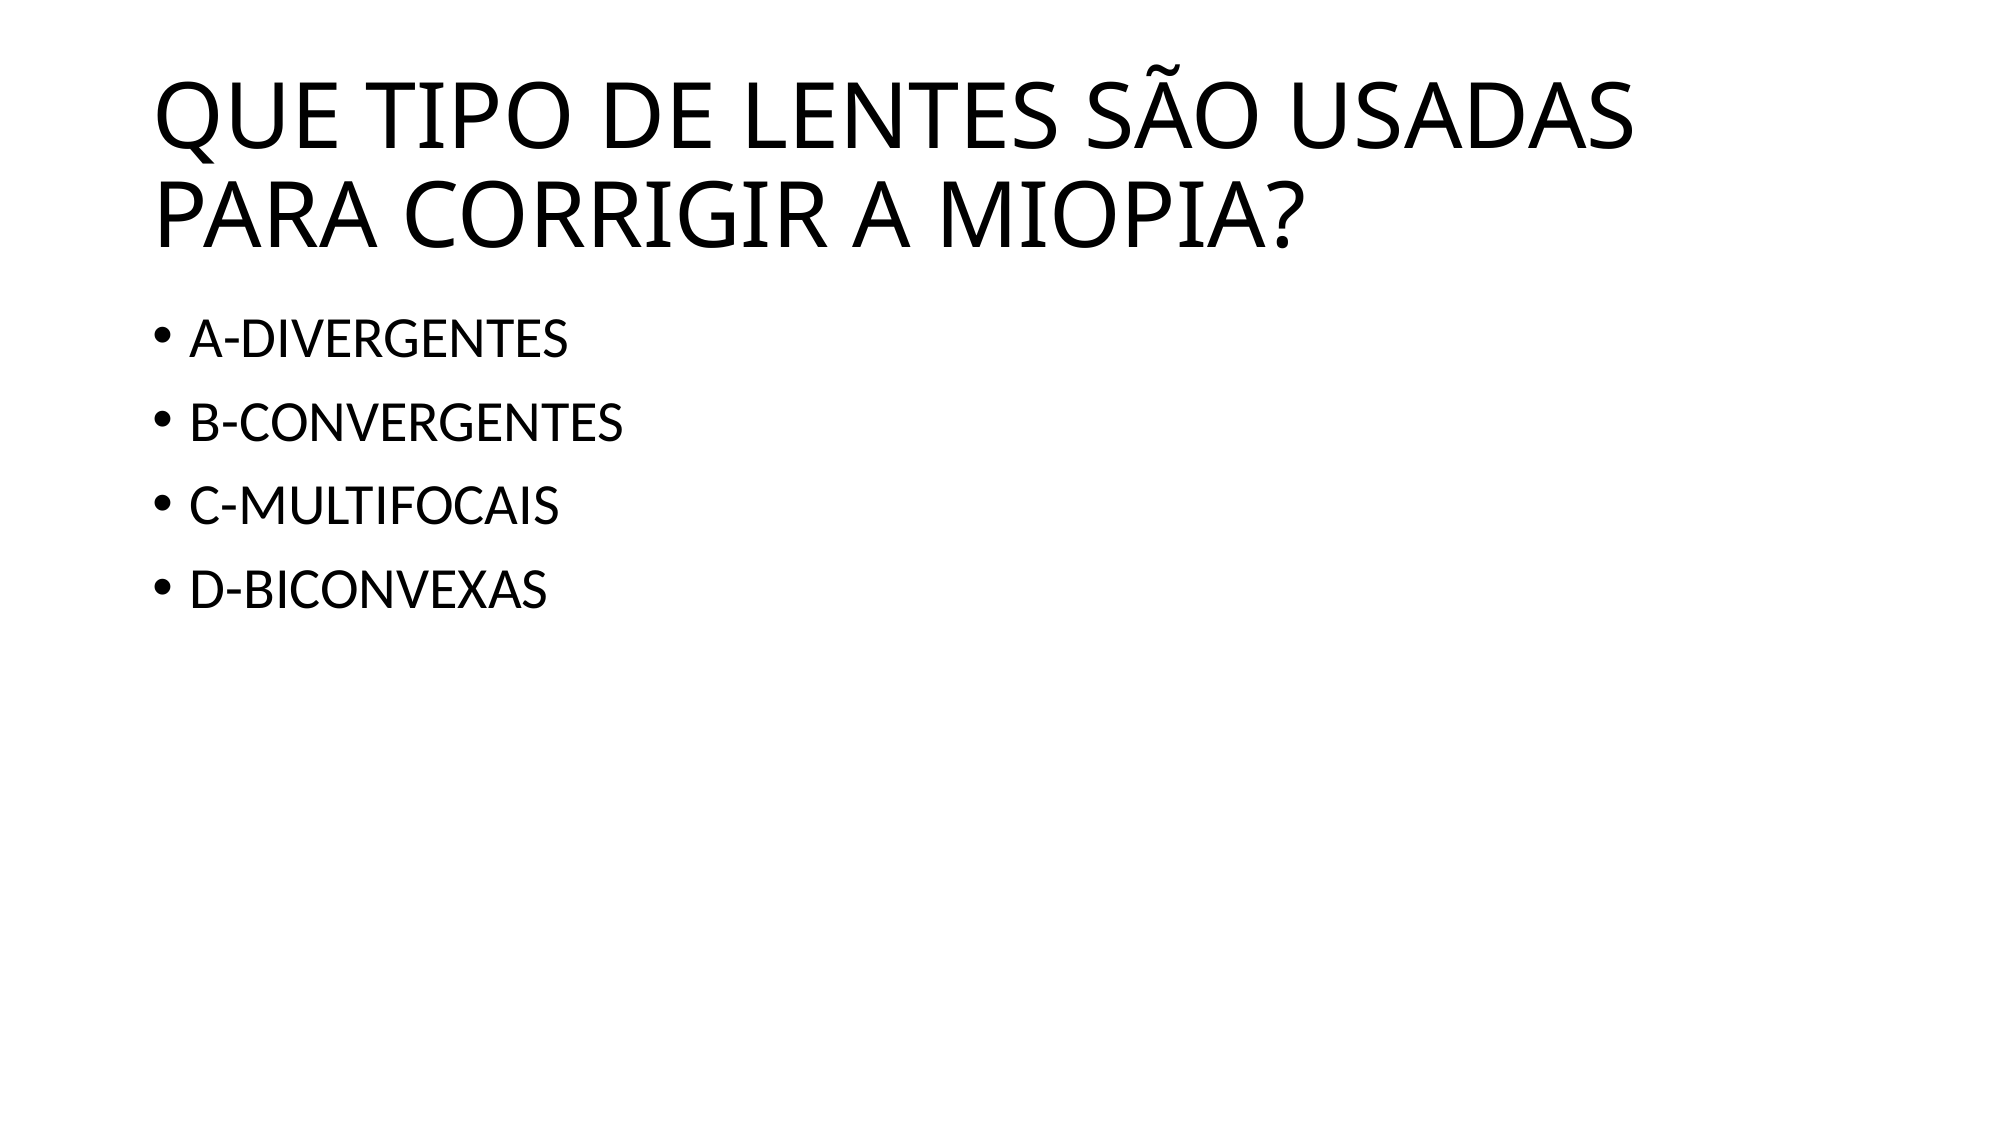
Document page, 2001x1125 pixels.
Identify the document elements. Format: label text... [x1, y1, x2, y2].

list A-DIVERGENTES B-CONVERGENTES C-MULTIFOCAIS D-BICONVEXAS [137, 299, 1863, 1014]
title QUE TIPO DE LENTES SÃO USADAS PARA CORRIGIR A MIOPIA? [137, 59, 1863, 278]
